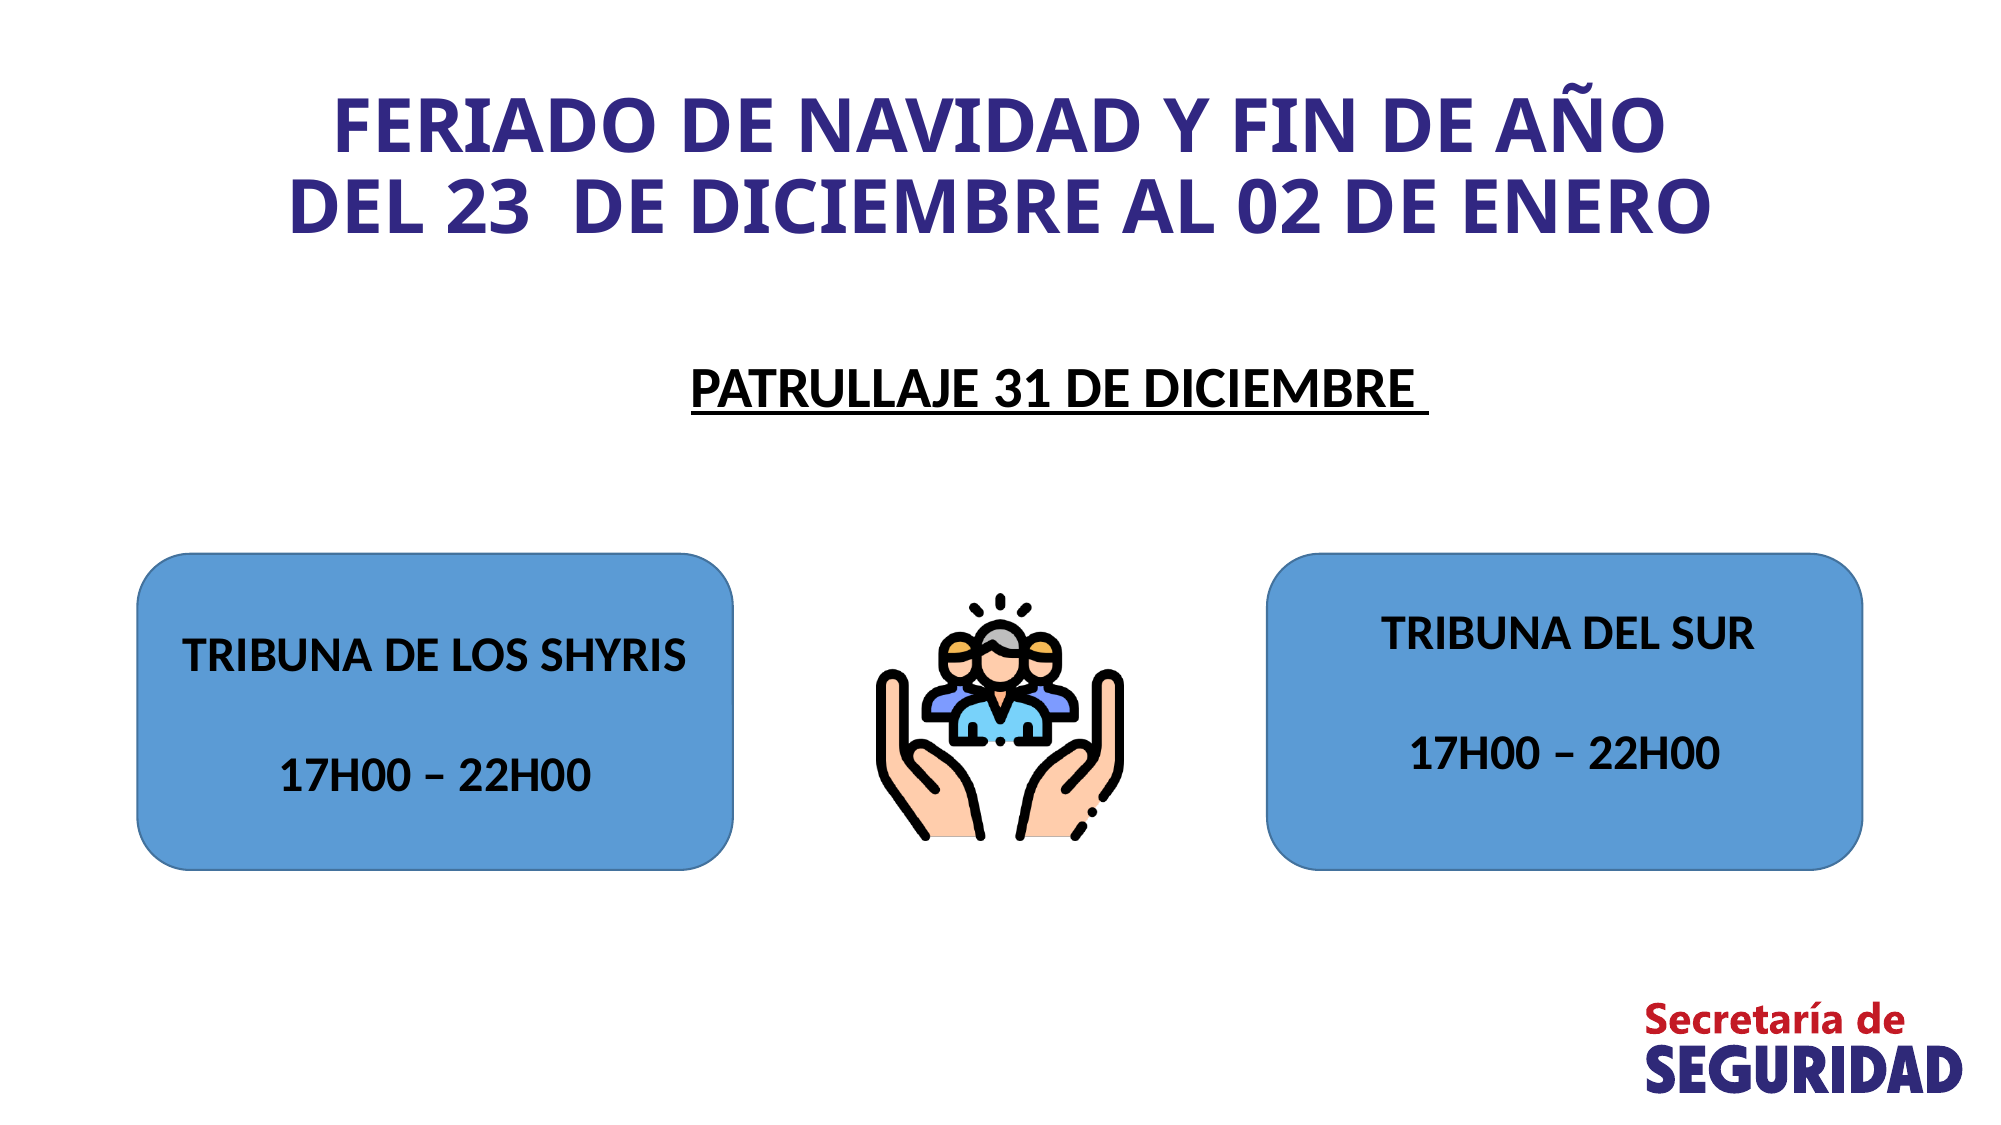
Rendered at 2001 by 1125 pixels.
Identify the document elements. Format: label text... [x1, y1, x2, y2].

picture [1646, 1001, 1963, 1094]
text_box TRIBUNA DE LOS SHYRIS 17H00 – 22H00 [136, 552, 734, 871]
text_box PATRULLAJE 31 DE DICIEMBRE [676, 342, 1743, 427]
title FERIADO DE NAVIDAD Y FIN DE AÑO DEL 23 DE DICIEMBRE AL 02 DE ENERO [137, 59, 1863, 278]
text_box TRIBUNA DEL SUR 17H00 – 22H00 [1265, 552, 1864, 871]
picture [876, 593, 1124, 841]
